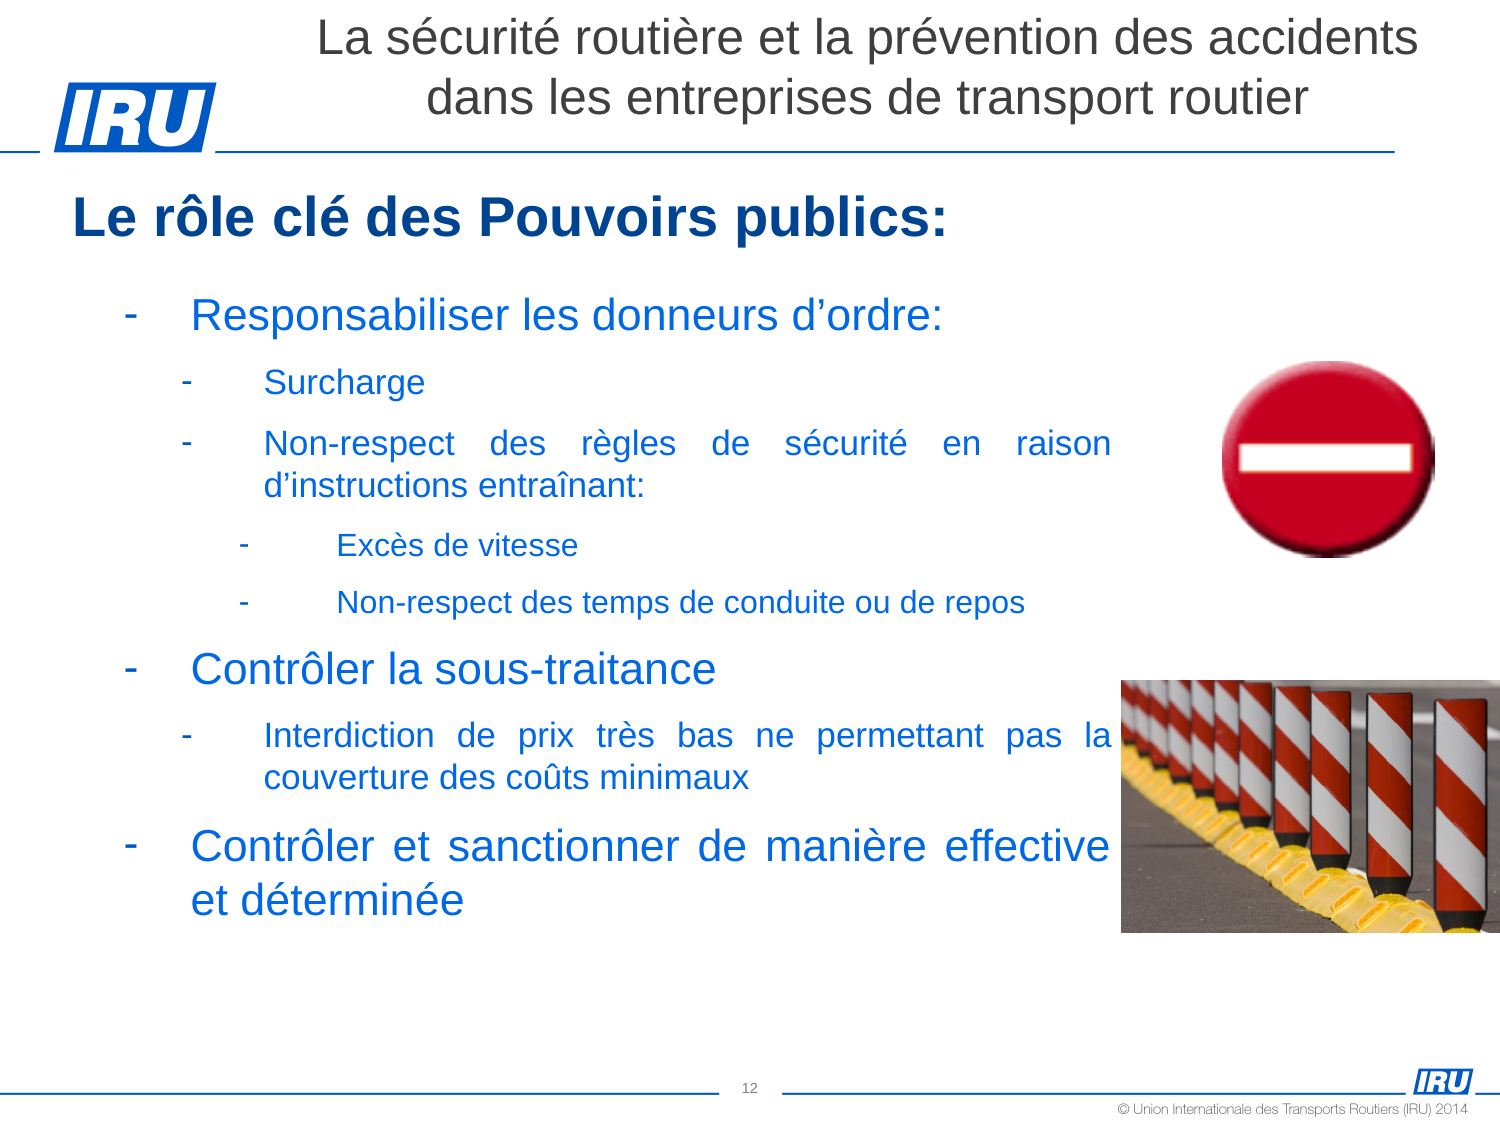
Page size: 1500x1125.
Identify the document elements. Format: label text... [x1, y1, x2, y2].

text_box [1222, 361, 1436, 559]
picture [0, 0, 1500, 1125]
list Le rôle clé des Pouvoirs publics: Responsabiliser les donneurs d’ordre: Surcharge Non-respect des règles de sécurité en raison d’instructions entraînant: Excès de vitesse Non-respect des temps de conduite ou de repos Contrôler la sous-traitance Interdiction de prix très bas ne permettant pas la couverture des coûts minimaux Contrôler et sanctionner de manière effective et déterminée [0, 172, 1128, 1083]
title La sécurité routière et la prévention des accidents dans les entreprises de transport routier [230, 19, 1500, 126]
